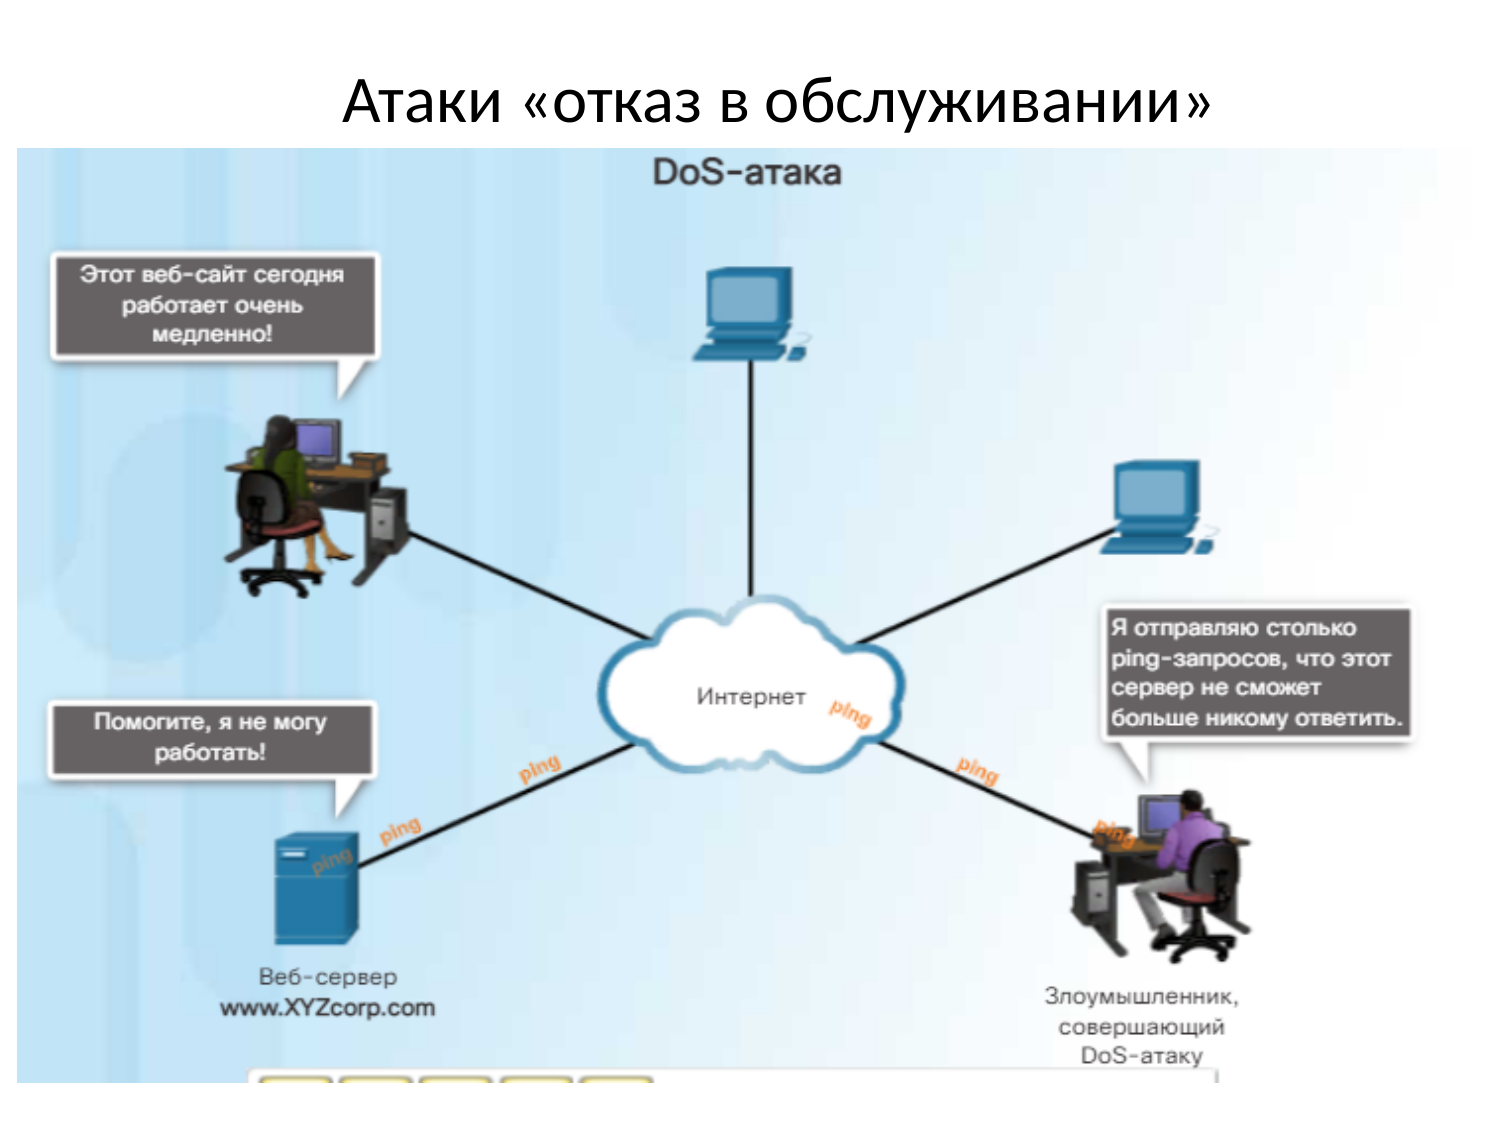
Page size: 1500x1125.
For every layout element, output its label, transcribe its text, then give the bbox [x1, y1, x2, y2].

picture [17, 148, 1471, 1083]
title Атаки «отказ в обслуживании» [112, 42, 1447, 147]
